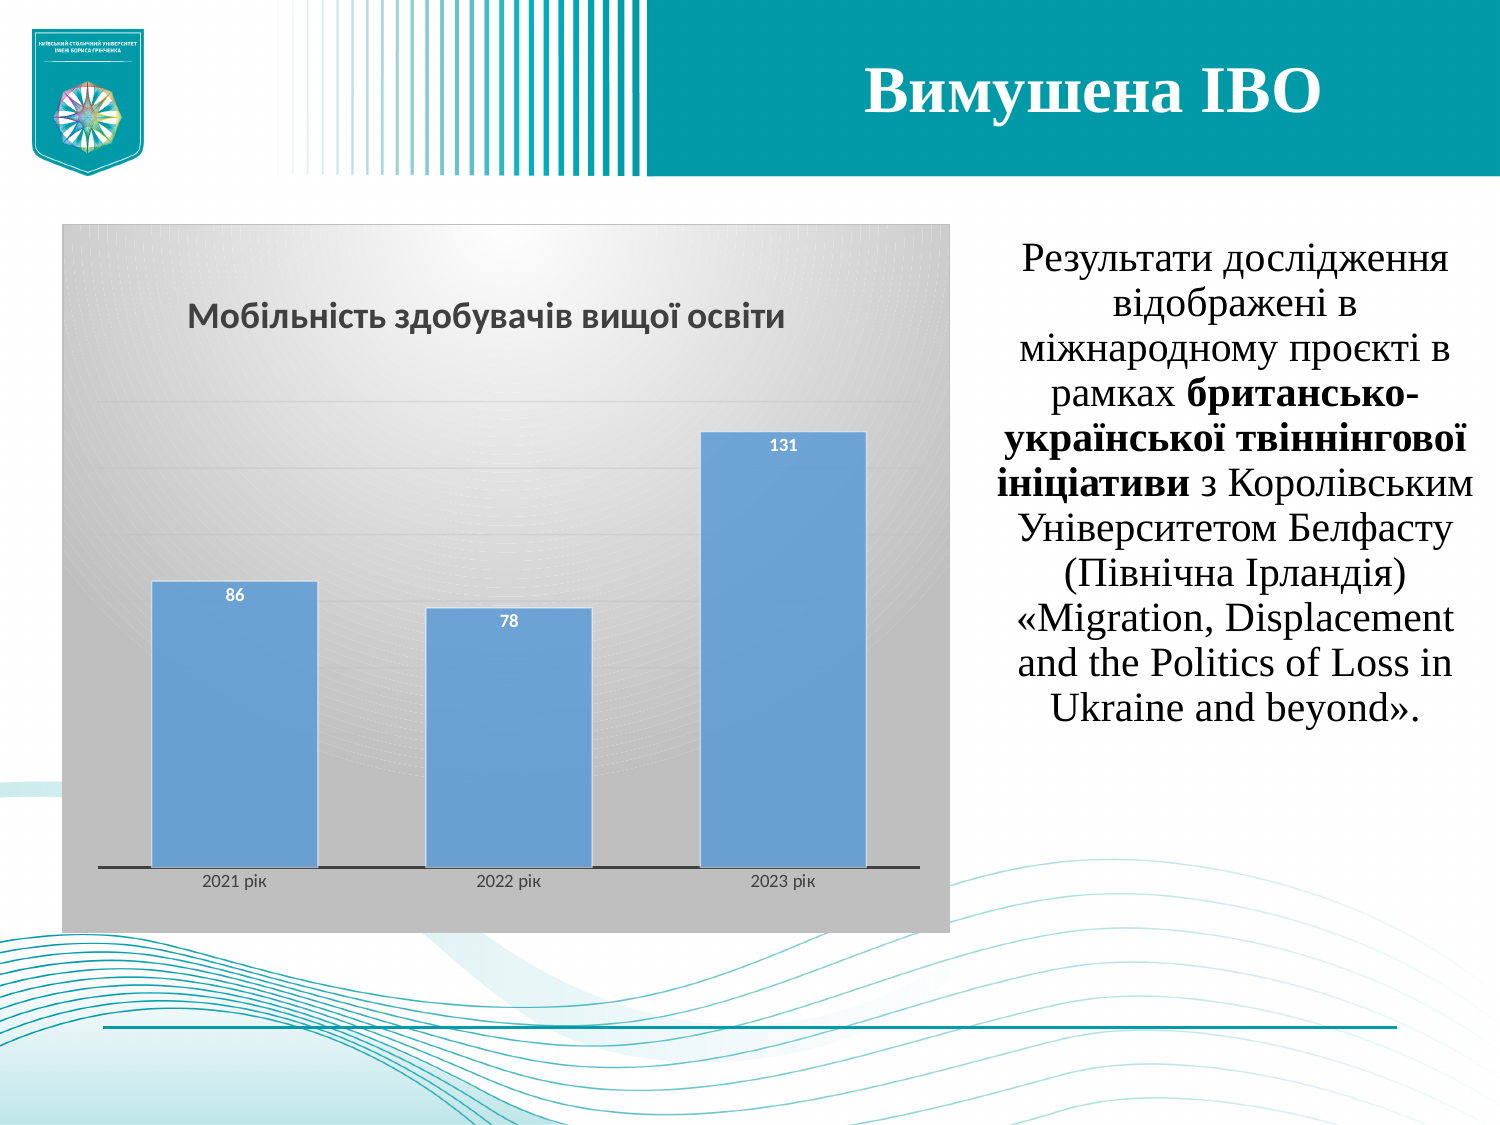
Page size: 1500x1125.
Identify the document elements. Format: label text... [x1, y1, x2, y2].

picture [0, 0, 1500, 1125]
title Вимушена ІВО [687, 21, 1500, 160]
chart [62, 223, 951, 933]
list Результати дослідження відображені в міжнародному проєкті в рамках британсько-української твіннінгової ініціативи з Королівським Університетом Белфасту (Північна Ірландія) «Migration, Displacement and the Politics of Loss in Ukraine and beyond». [980, 227, 1491, 865]
